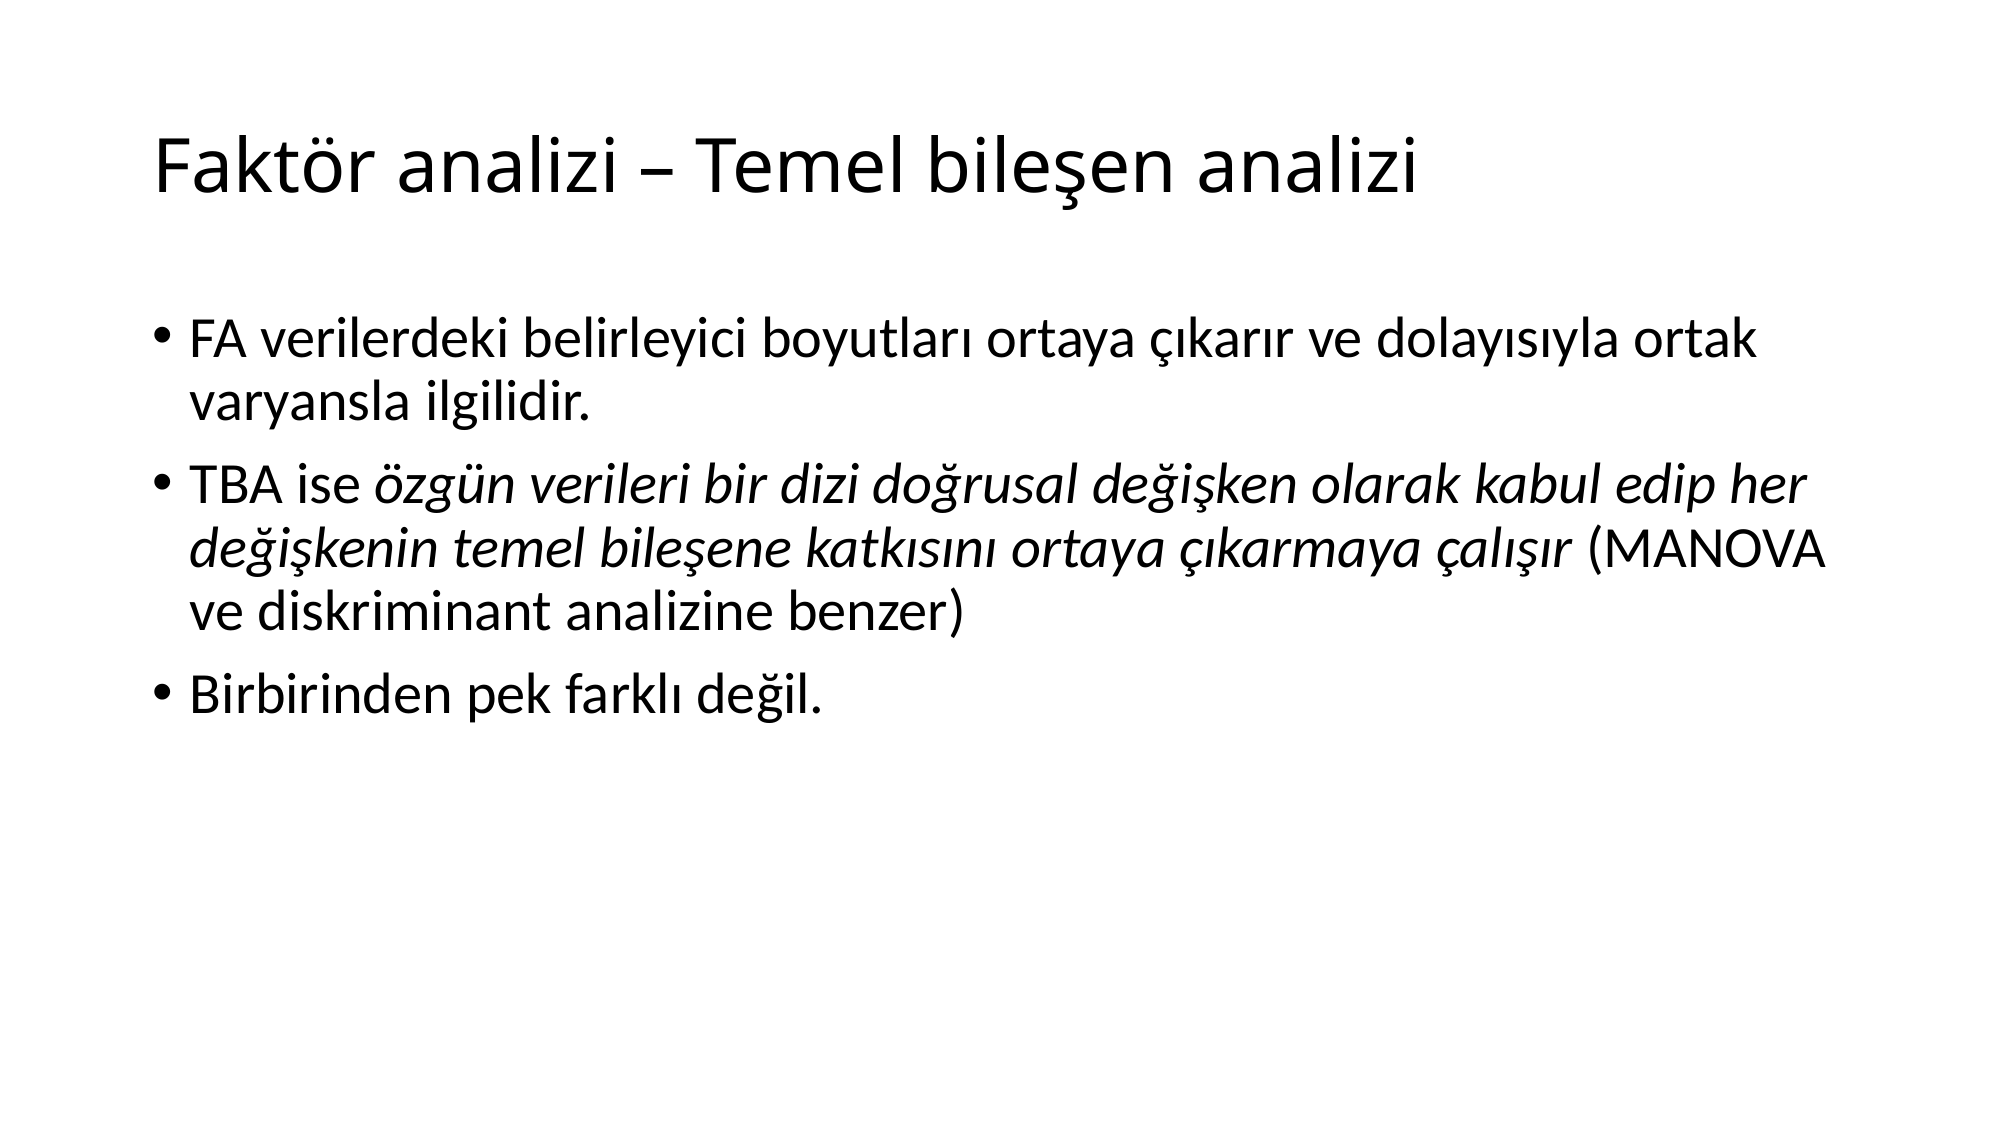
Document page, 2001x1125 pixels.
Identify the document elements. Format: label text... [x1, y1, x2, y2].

title Faktör analizi – Temel bileşen analizi [137, 59, 1863, 278]
list FA verilerdeki belirleyici boyutları ortaya çıkarır ve dolayısıyla ortak varyansla ilgilidir. TBA ise özgün verileri bir dizi doğrusal değişken olarak kabul edip her değişkenin temel bileşene katkısını ortaya çıkarmaya çalışır (MANOVA ve diskriminant analizine benzer) Birbirinden pek farklı değil. [137, 299, 1863, 1014]
